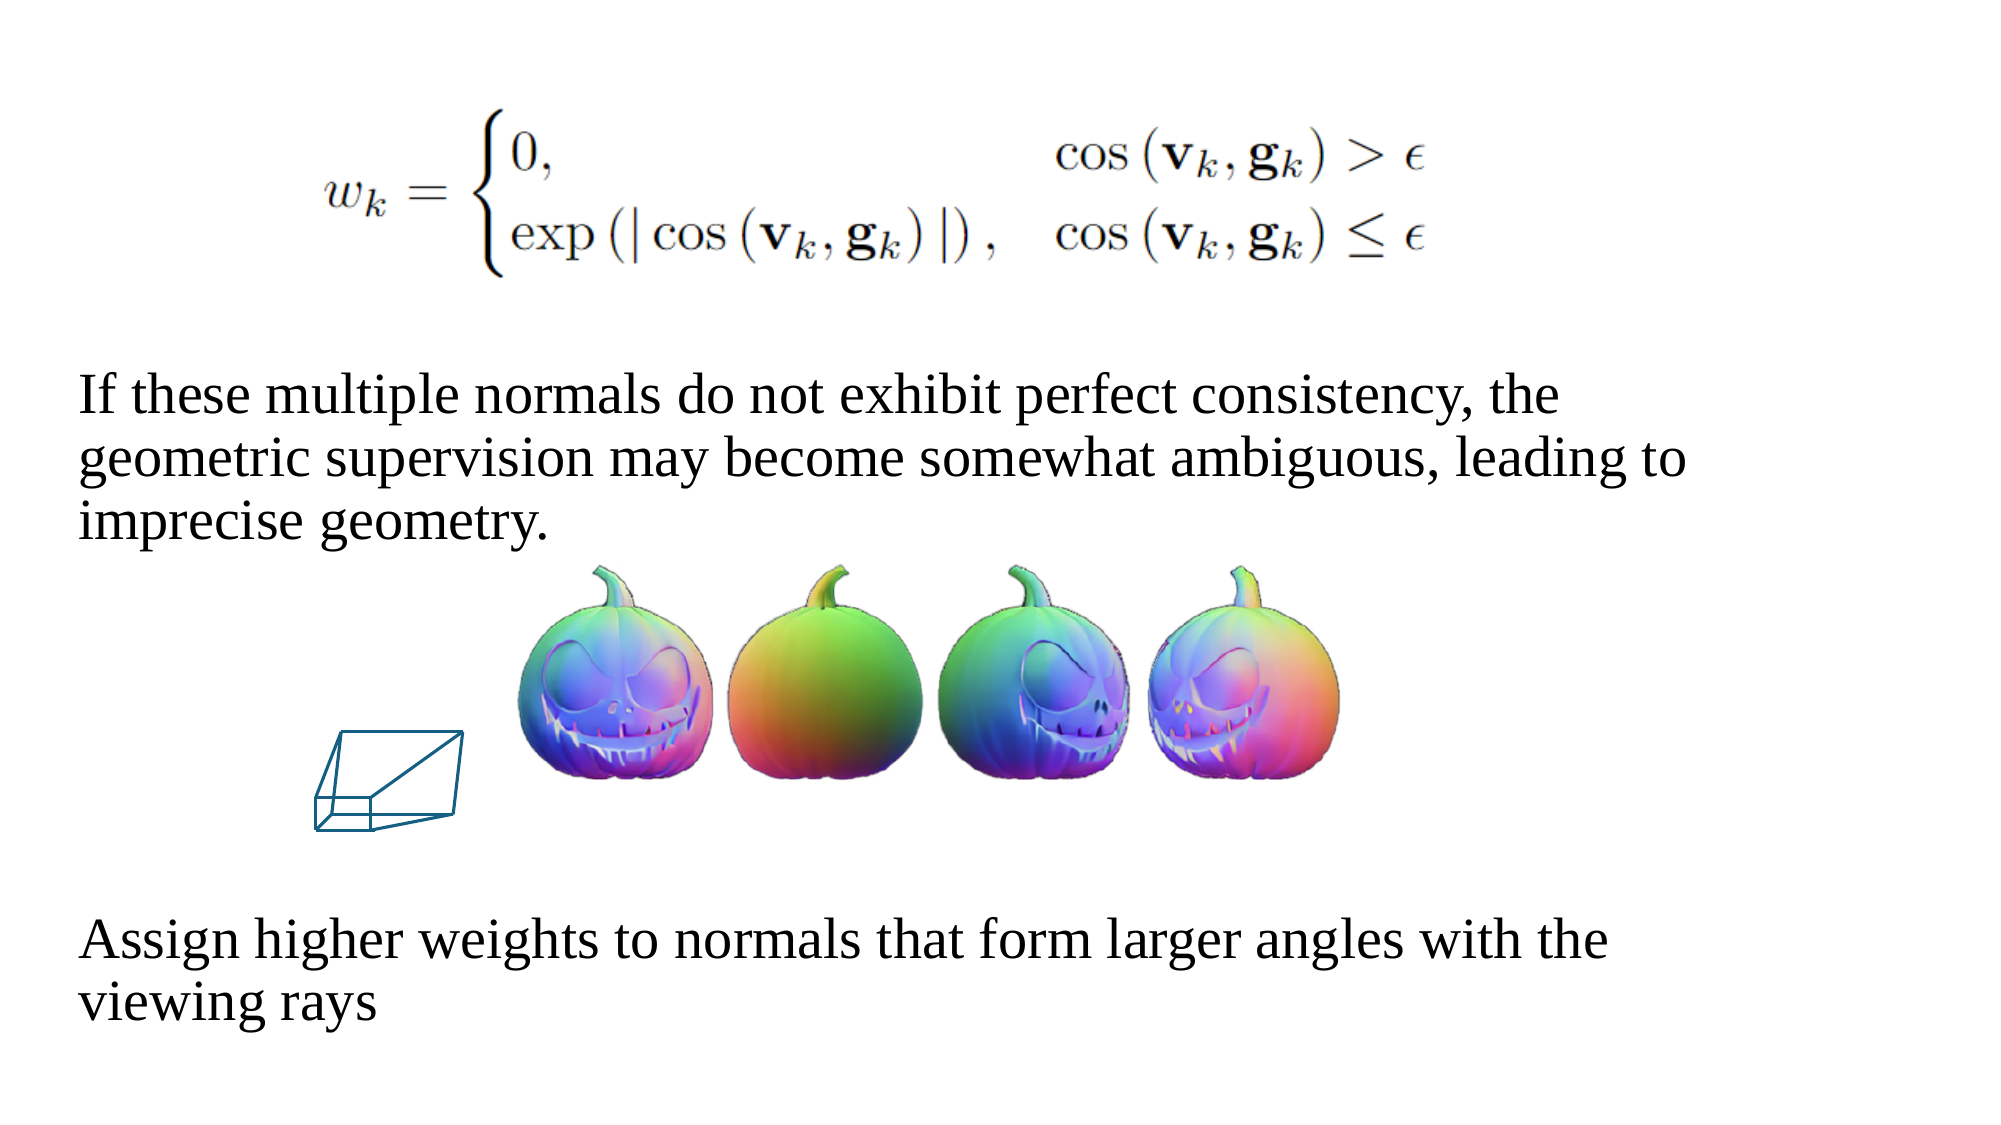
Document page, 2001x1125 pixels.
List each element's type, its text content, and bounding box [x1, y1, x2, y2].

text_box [331, 799, 342, 815]
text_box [372, 813, 454, 831]
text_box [452, 798, 464, 815]
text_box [315, 731, 342, 797]
picture [502, 561, 1349, 789]
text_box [370, 730, 464, 798]
list If these multiple normals do not exhibit perfect consistency, the geometric supervision may become somewhat ambiguous, leading to imprecise geometry. Assign higher weights to normals that form larger angles with the viewing rays [63, 356, 1789, 1107]
picture [291, 57, 1432, 328]
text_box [317, 813, 333, 829]
